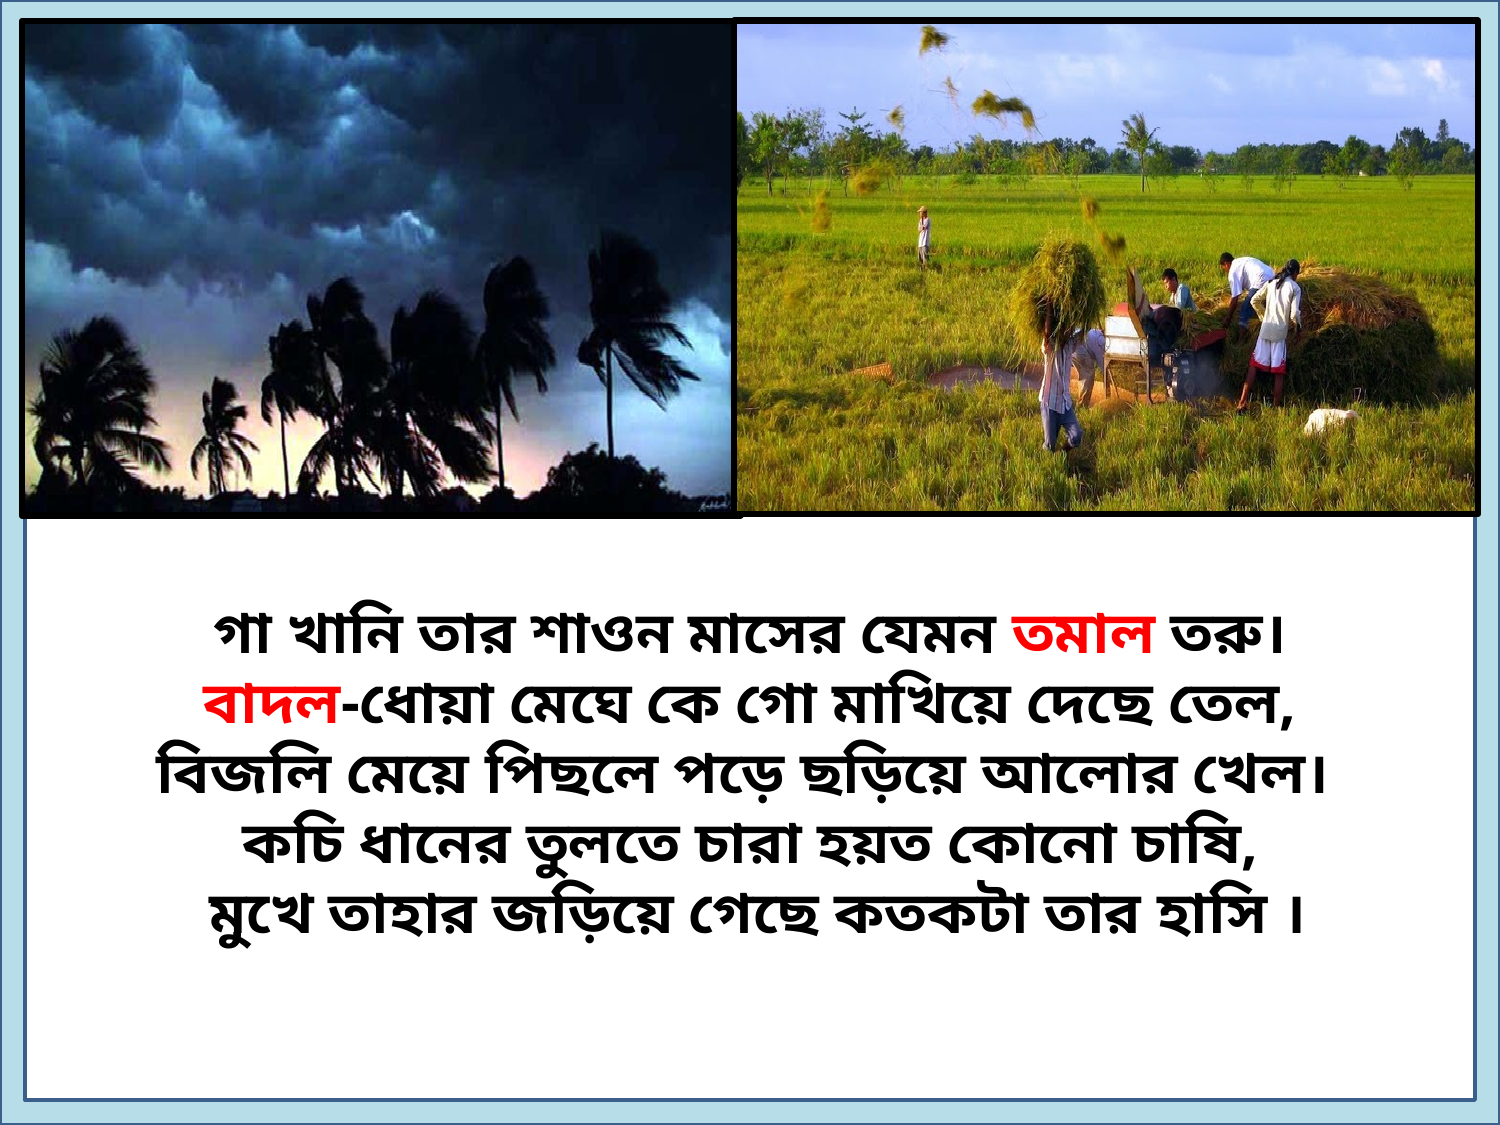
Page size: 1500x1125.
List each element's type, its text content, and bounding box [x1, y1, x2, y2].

picture [24, 23, 1476, 513]
text_box গা খানি তার শাওন মাসের যেমন তমাল তরু। বাদল-ধোয়া মেঘে কে গো মাখিয়ে দেছে তেল, বিজলি মেয়ে পিছলে পড়ে ছড়িয়ে আলোর খেল। কচি ধানের তুলতে চারা হয়ত কোনো চাষি, মুখে তাহার জড়িয়ে গেছে কতকটা তার হাসি । [24, 587, 1475, 953]
text_box [0, 0, 1500, 1125]
text_box [23, 518, 1477, 1102]
